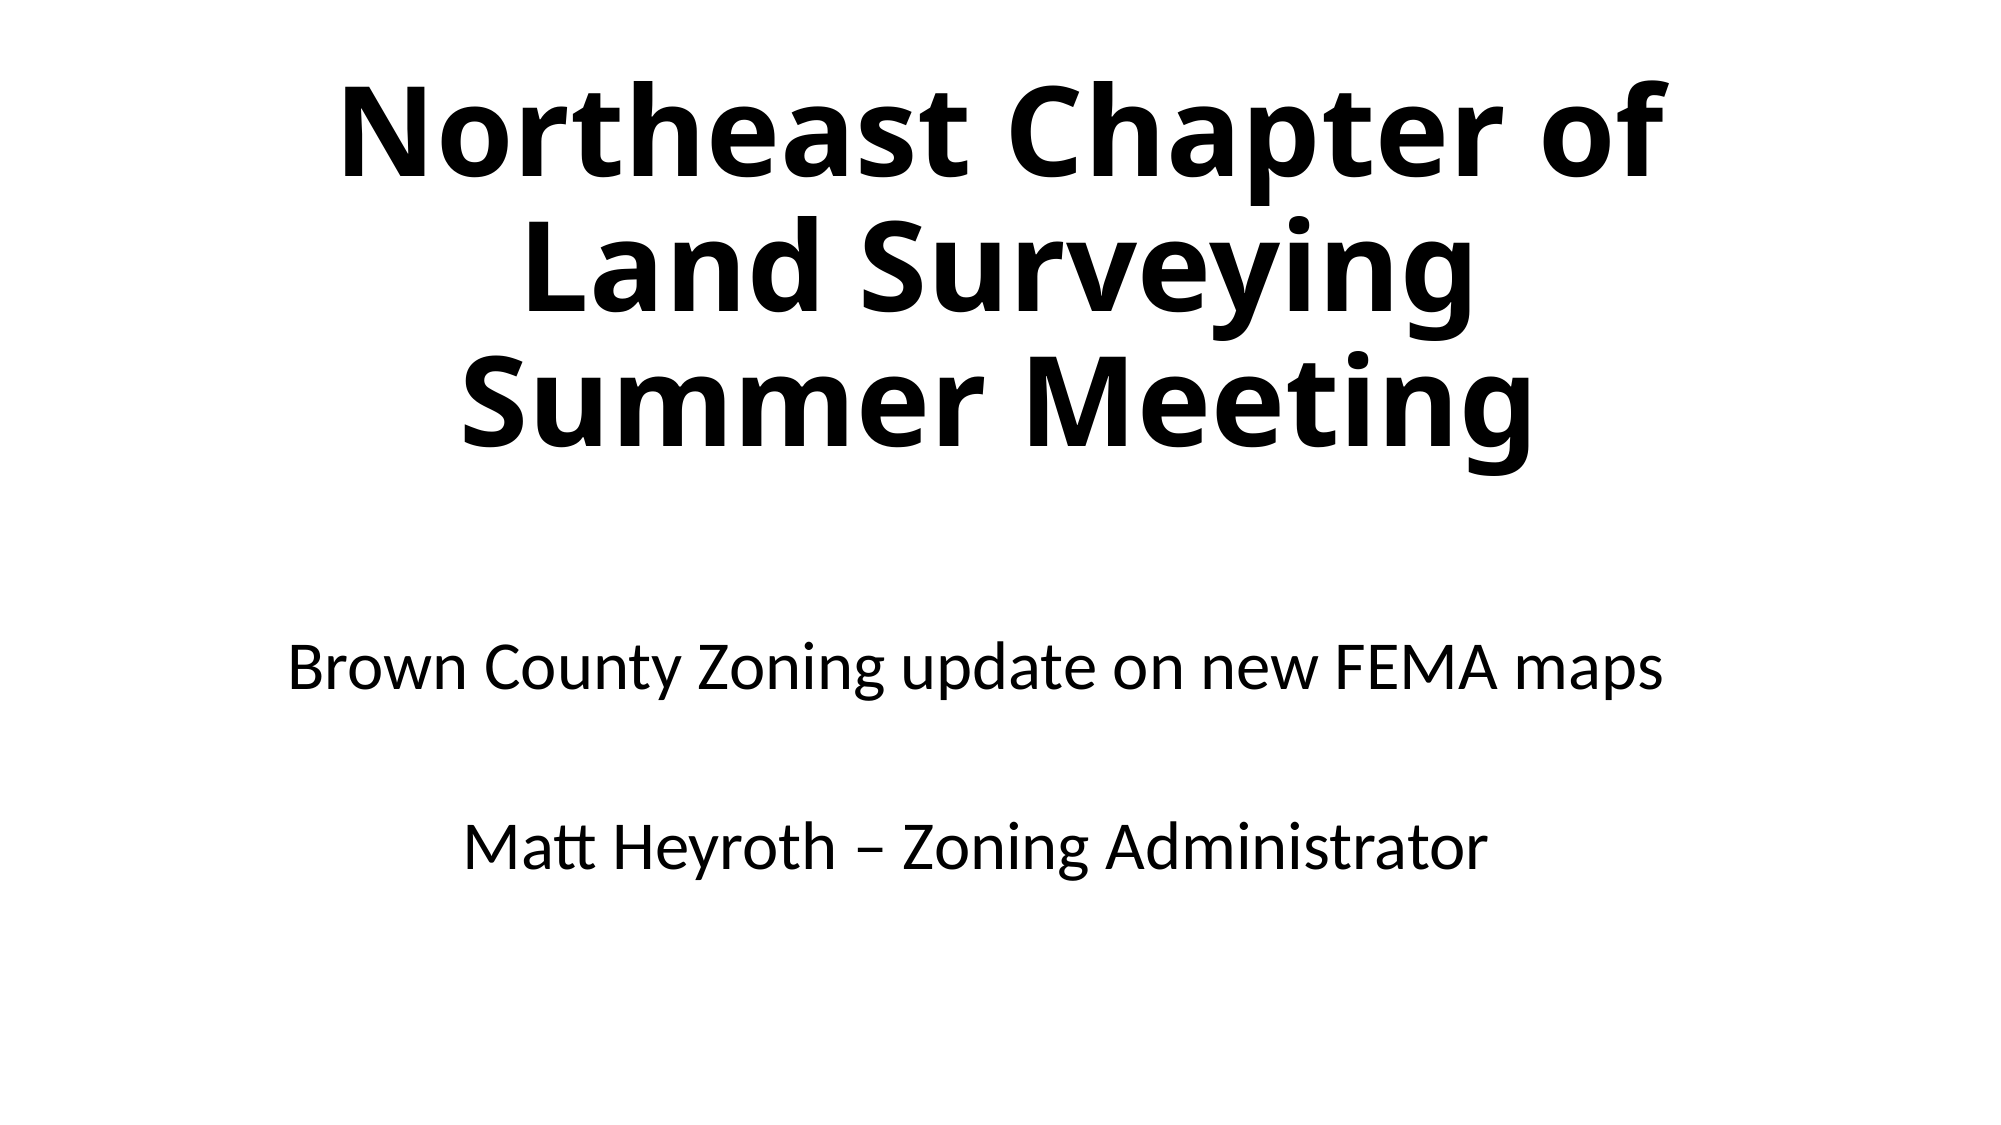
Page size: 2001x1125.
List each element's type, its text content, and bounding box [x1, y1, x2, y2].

title Northeast Chapter of Land Surveying Summer Meeting [249, 89, 1750, 481]
subtitle Brown County Zoning update on new FEMA maps Matt Heyroth – Zoning Administrator [226, 622, 1727, 895]
